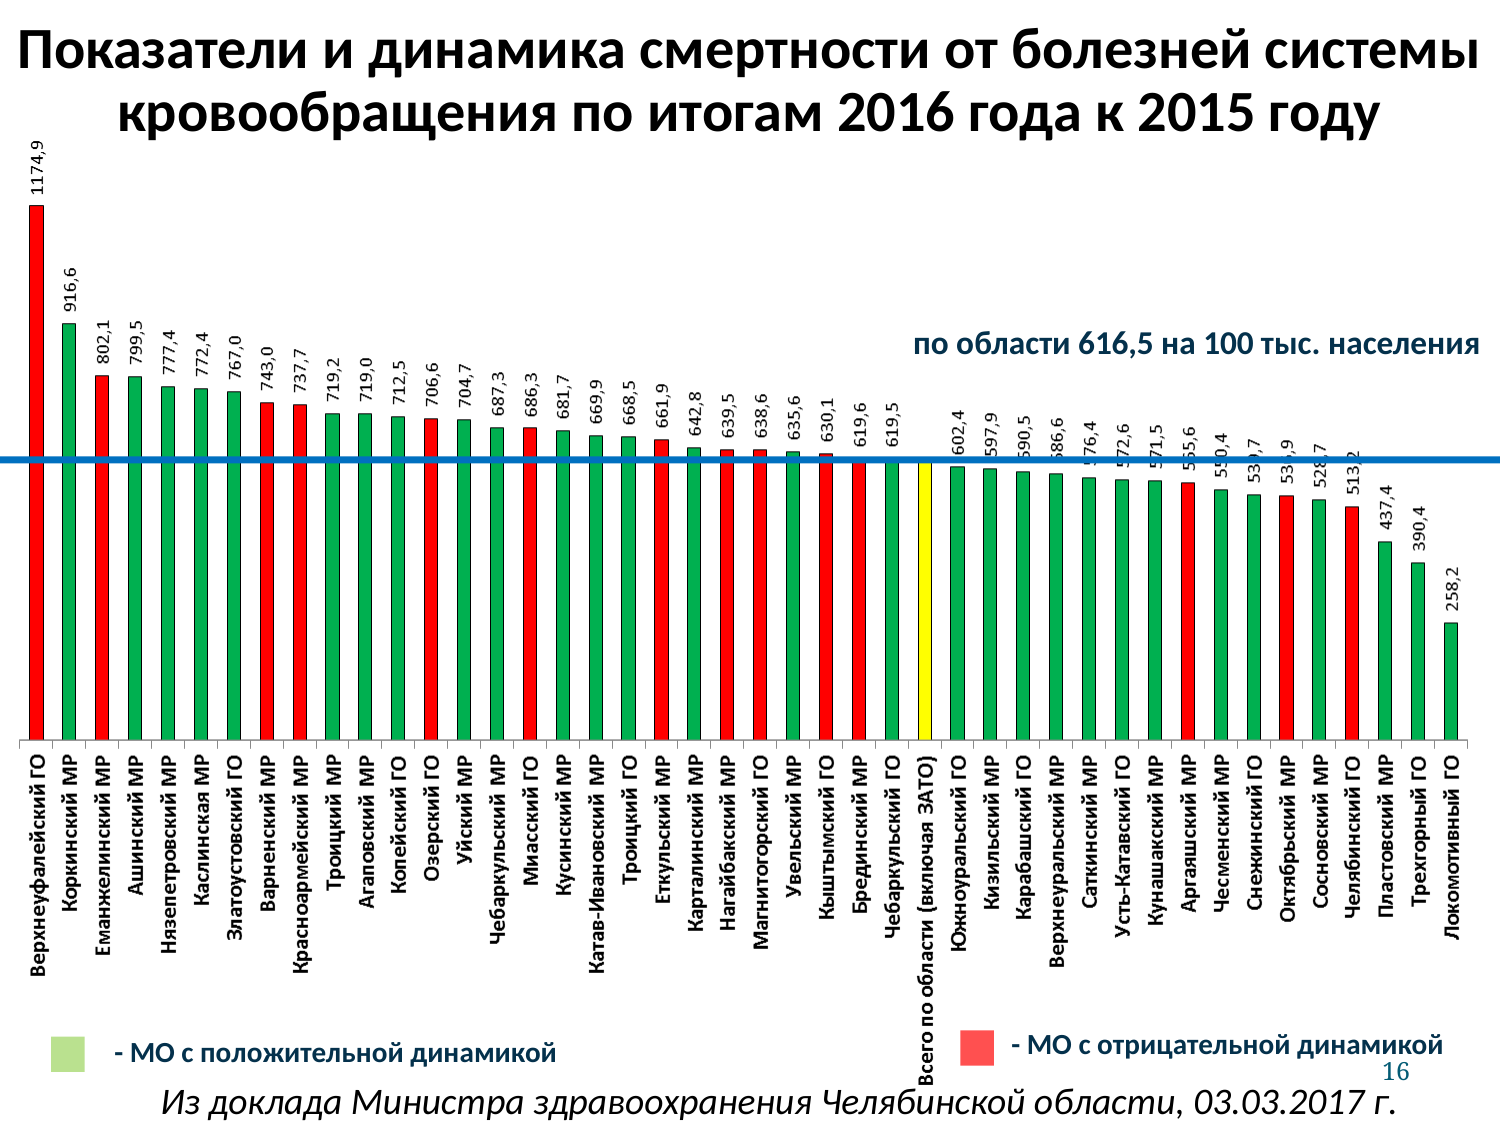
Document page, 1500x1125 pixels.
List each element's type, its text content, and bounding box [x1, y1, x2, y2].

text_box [0, 71, 1499, 1125]
text_box Показатели и динамика смертности от болезней системы кровообращения по итогам 2016 года к 2015 году [0, 10, 1499, 70]
